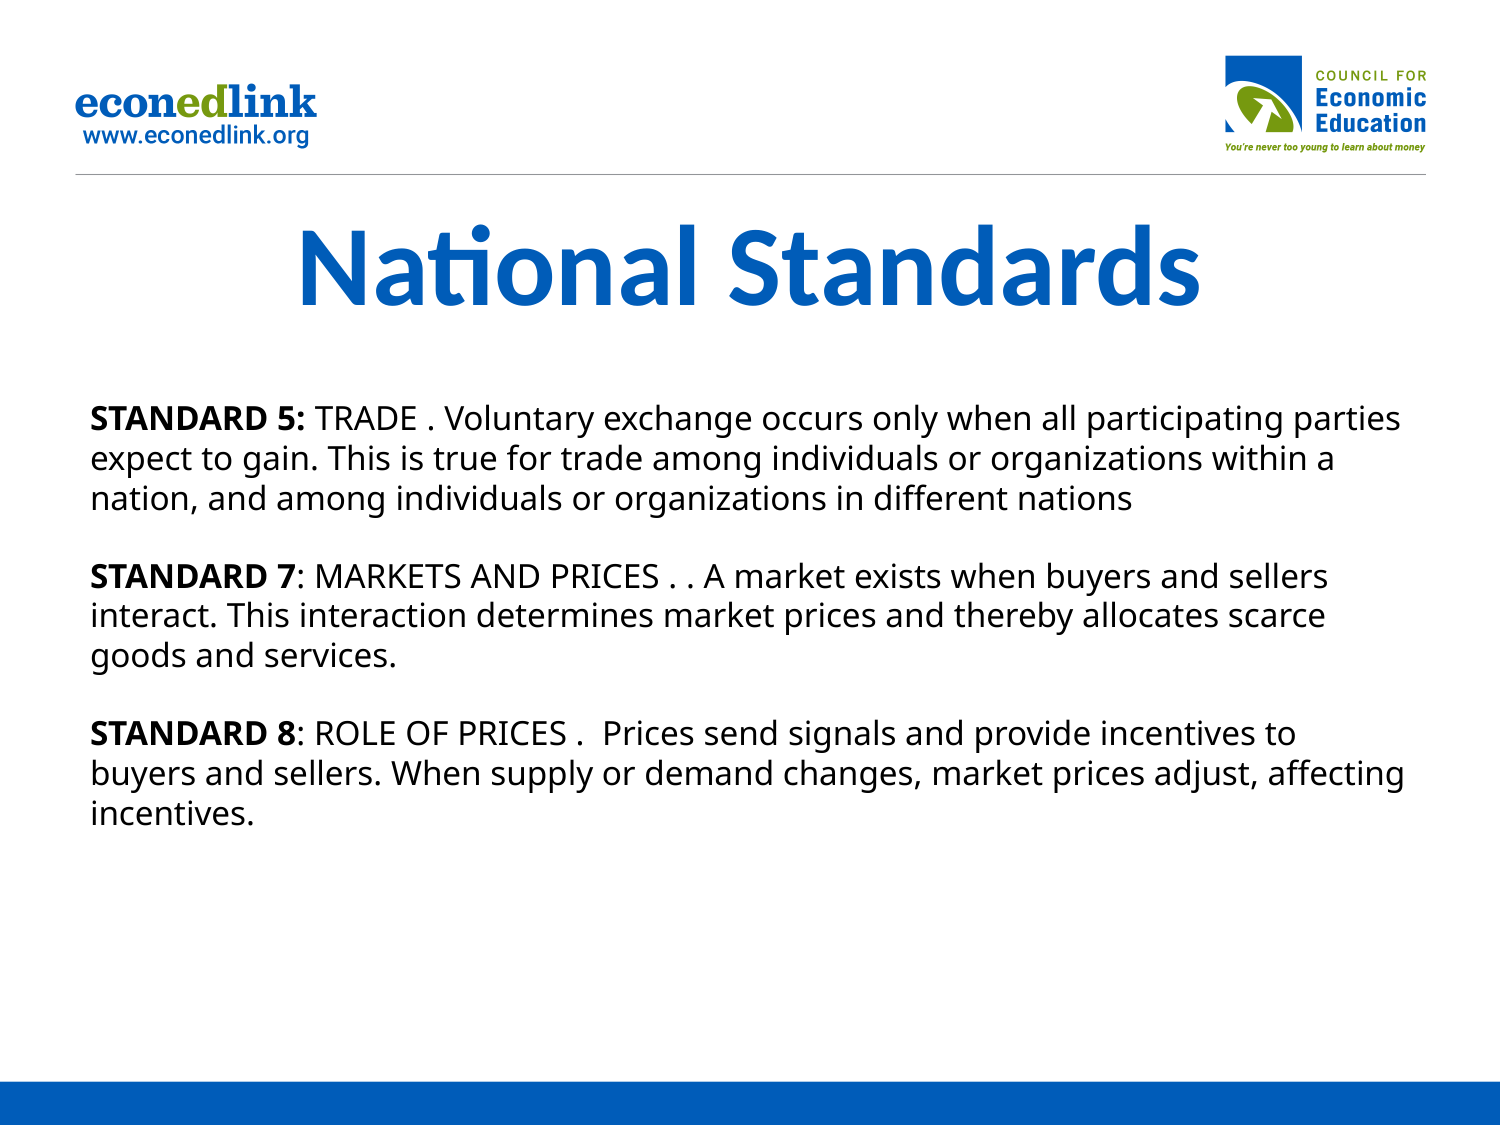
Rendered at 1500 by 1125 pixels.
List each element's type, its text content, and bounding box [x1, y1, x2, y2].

picture [0, 0, 1500, 1125]
list STANDARD 5: TRADE . Voluntary exchange occurs only when all participating parties expect to gain. This is true for trade among individuals or organizations within a nation, and among individuals or organizations in different nations STANDARD 7: MARKETS AND PRICES . . A market exists when buyers and sellers interact. This interaction determines market prices and thereby allocates scarce goods and services. STANDARD 8: ROLE OF PRICES . Prices send signals and provide incentives to buyers and sellers. When supply or demand changes, market prices adjust, affecting incentives. [74, 389, 1426, 1076]
title National Standards [74, 175, 1426, 364]
